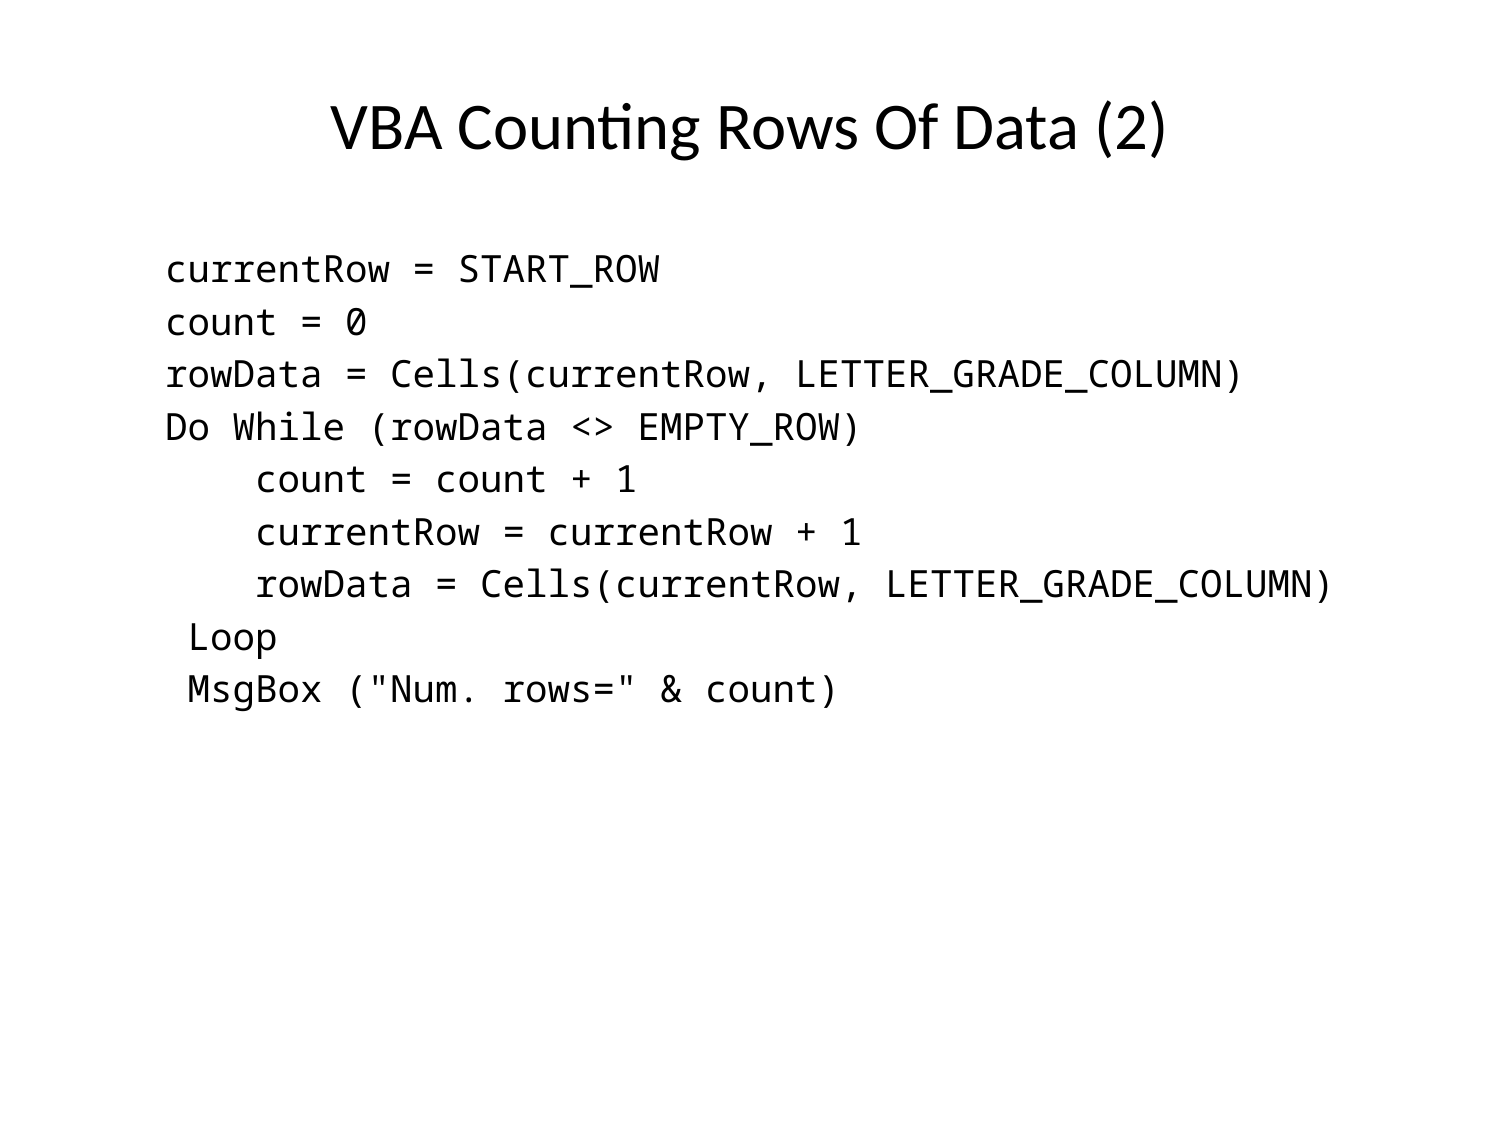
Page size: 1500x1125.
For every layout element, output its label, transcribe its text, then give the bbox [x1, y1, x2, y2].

list currentRow = START_ROW count = 0 rowData = Cells(currentRow, LETTER_GRADE_COLUMN) Do While (rowData <> EMPTY_ROW) count = count + 1 currentRow = currentRow + 1 rowData = Cells(currentRow, LETTER_GRADE_COLUMN) Loop MsgBox ("Num. rows=" & count) [75, 237, 1425, 1063]
title VBA Counting Rows Of Data (2) [75, 45, 1425, 200]
